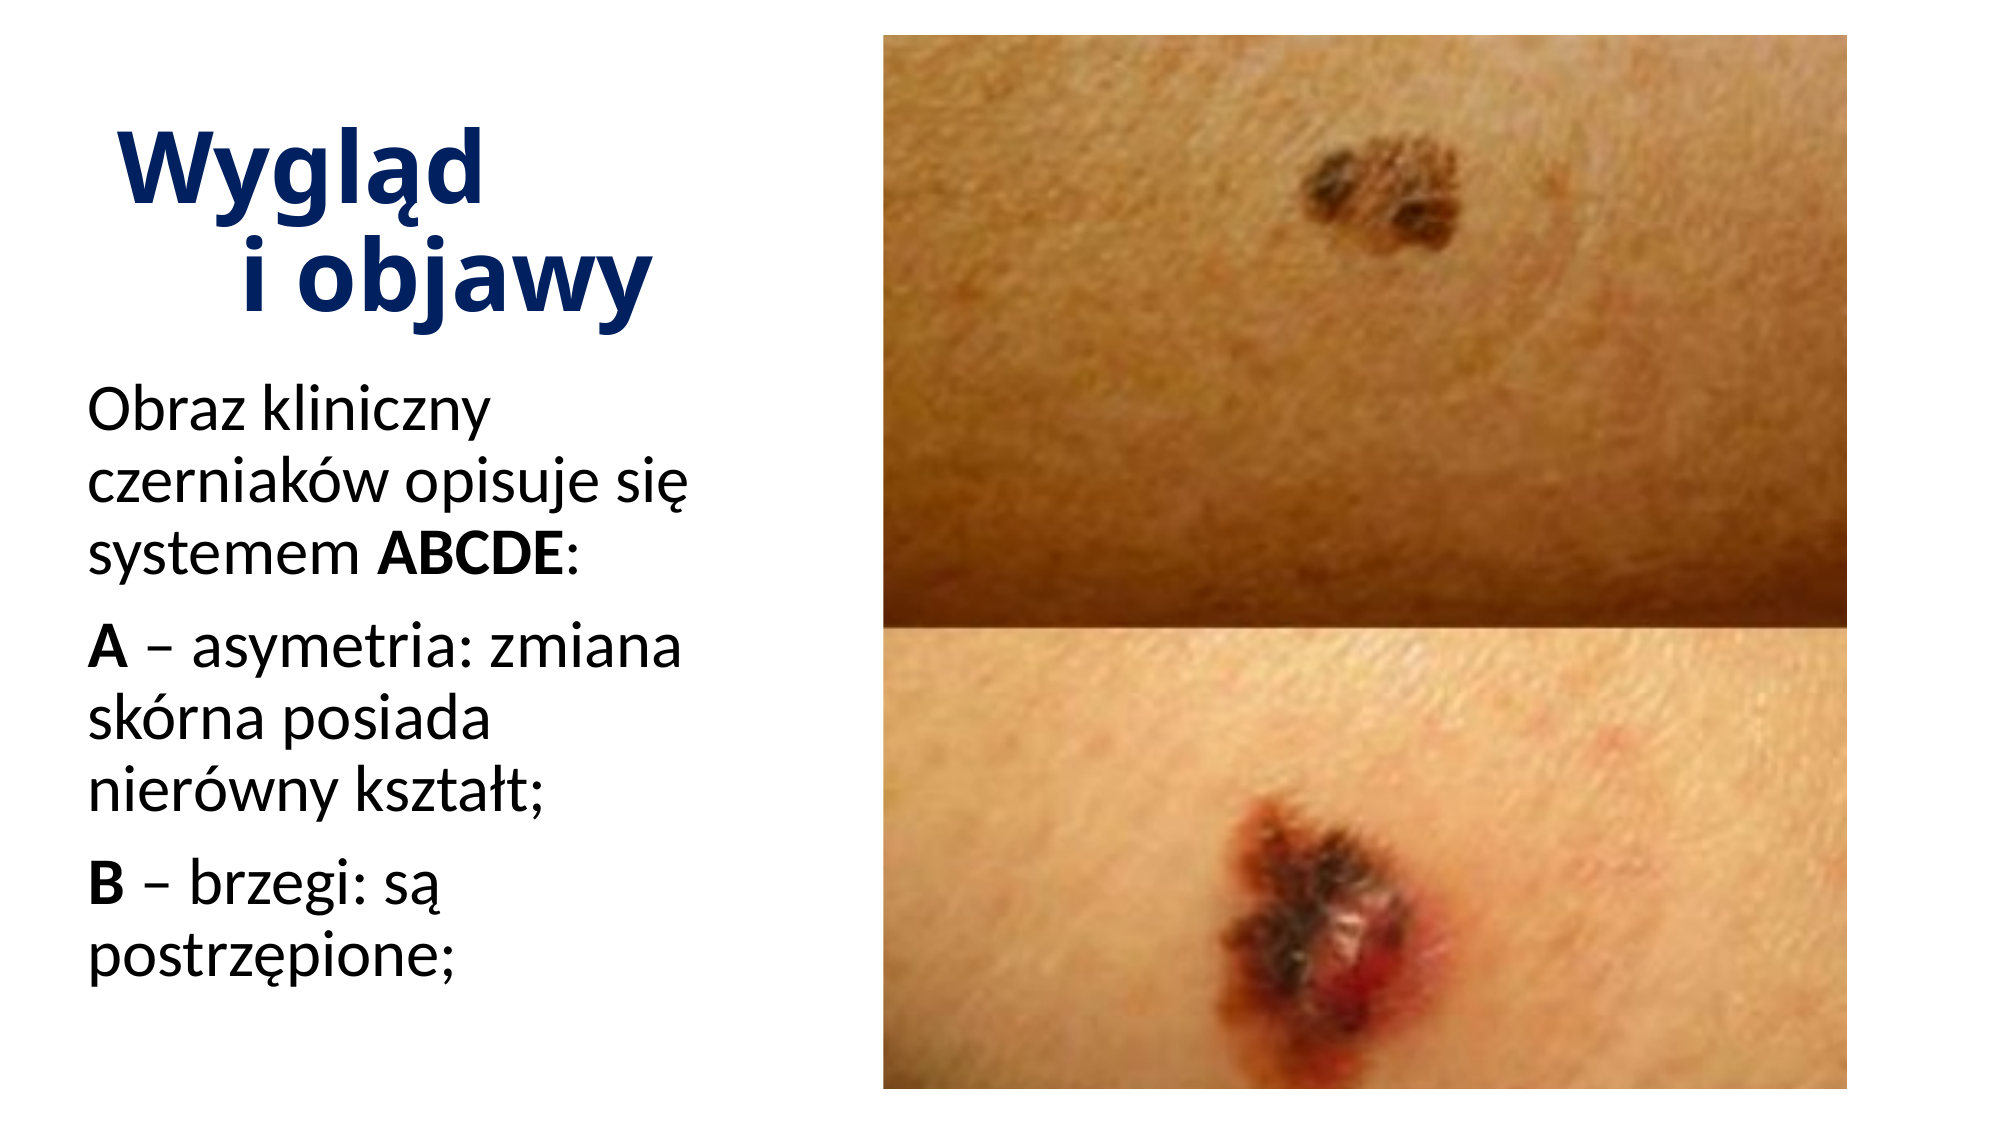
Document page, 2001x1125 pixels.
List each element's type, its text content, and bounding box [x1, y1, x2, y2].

picture [883, 35, 1863, 1090]
title Wygląd i objawy [72, 35, 718, 341]
list Obraz kliniczny czerniaków opisuje się systemem ABCDE: A – asymetria: zmiana skórna posiada nierówny kształt; B – brzegi: są postrzępione; [72, 365, 747, 1125]
